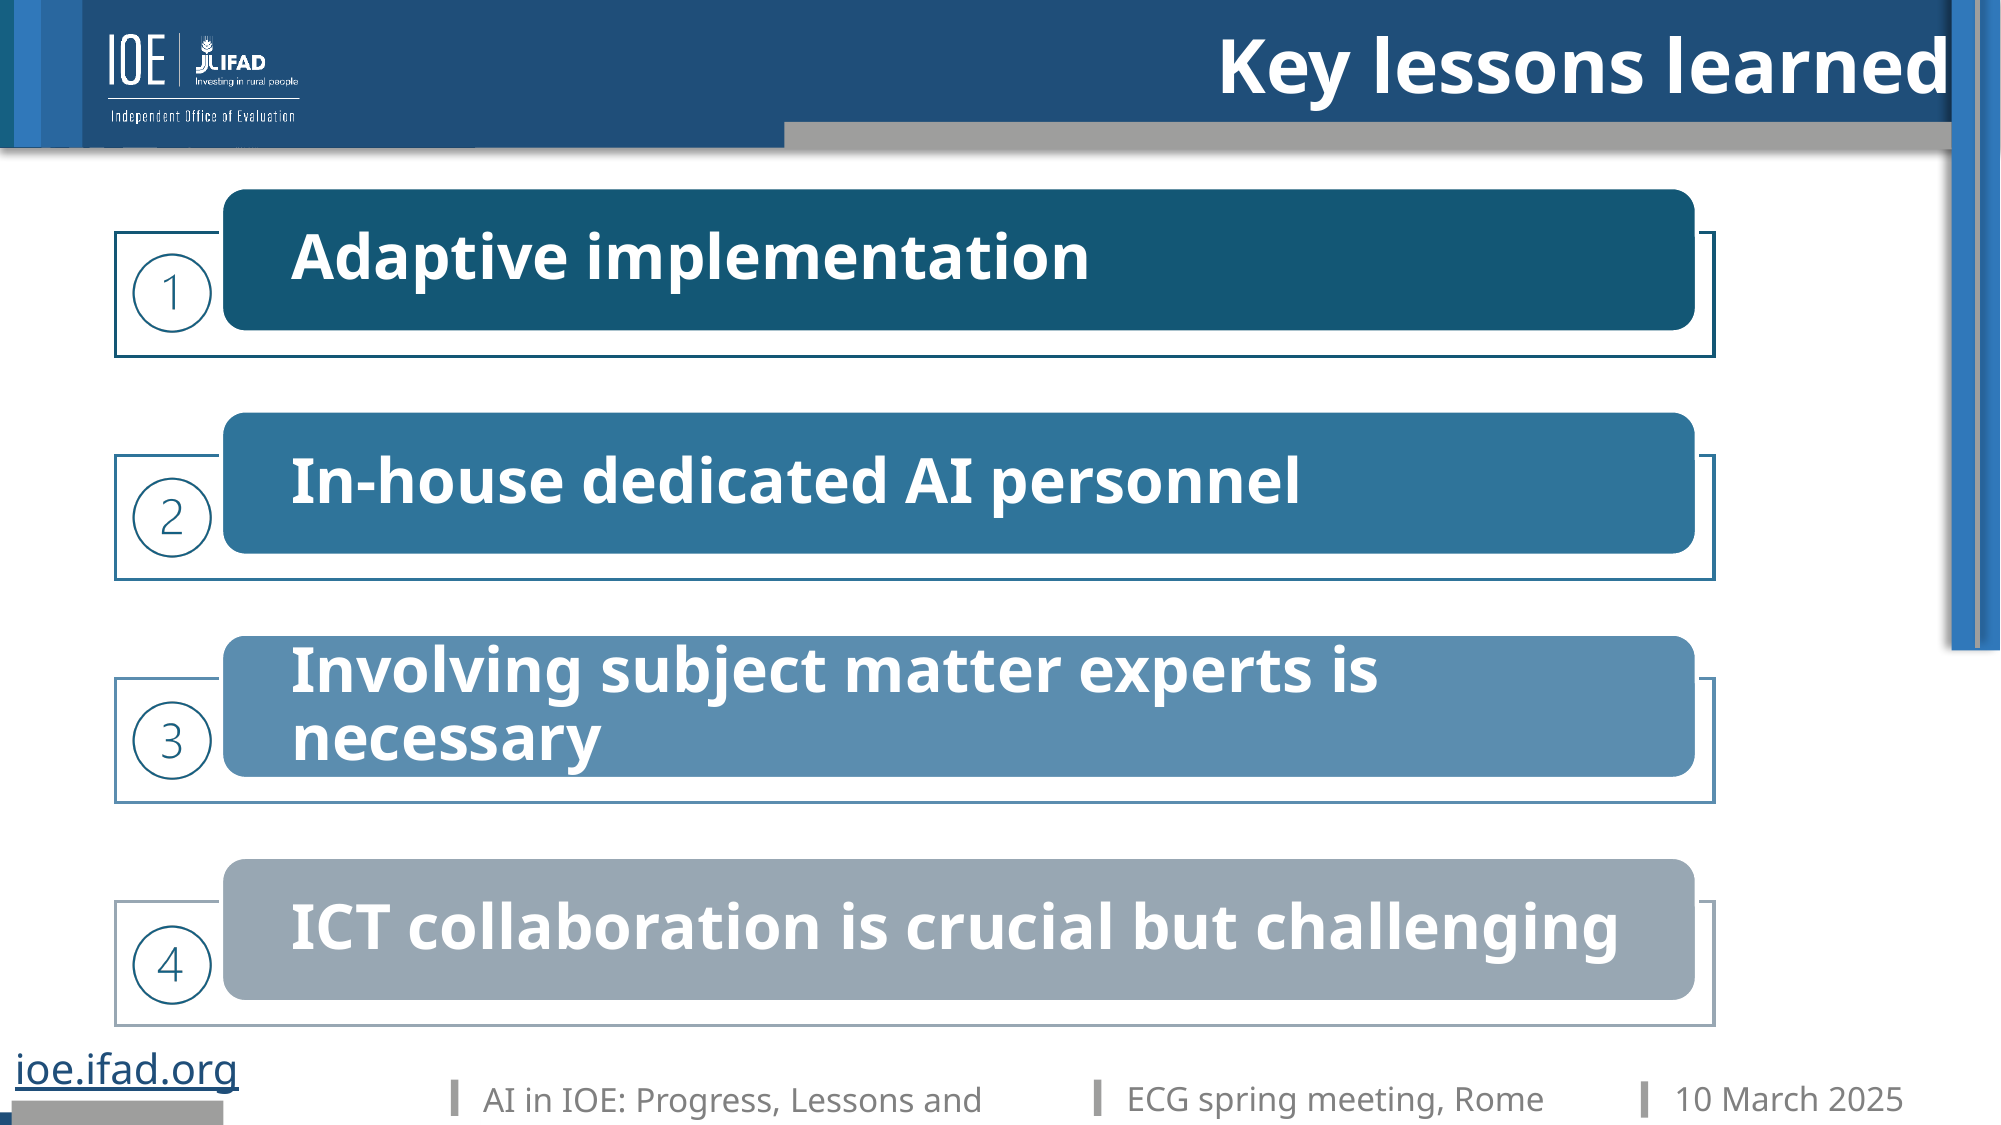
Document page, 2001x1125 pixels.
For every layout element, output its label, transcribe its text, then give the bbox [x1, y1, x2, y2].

text_box Key lessons learned [1201, 11, 1968, 116]
picture [90, 15, 315, 141]
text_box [115, 152, 2000, 1034]
